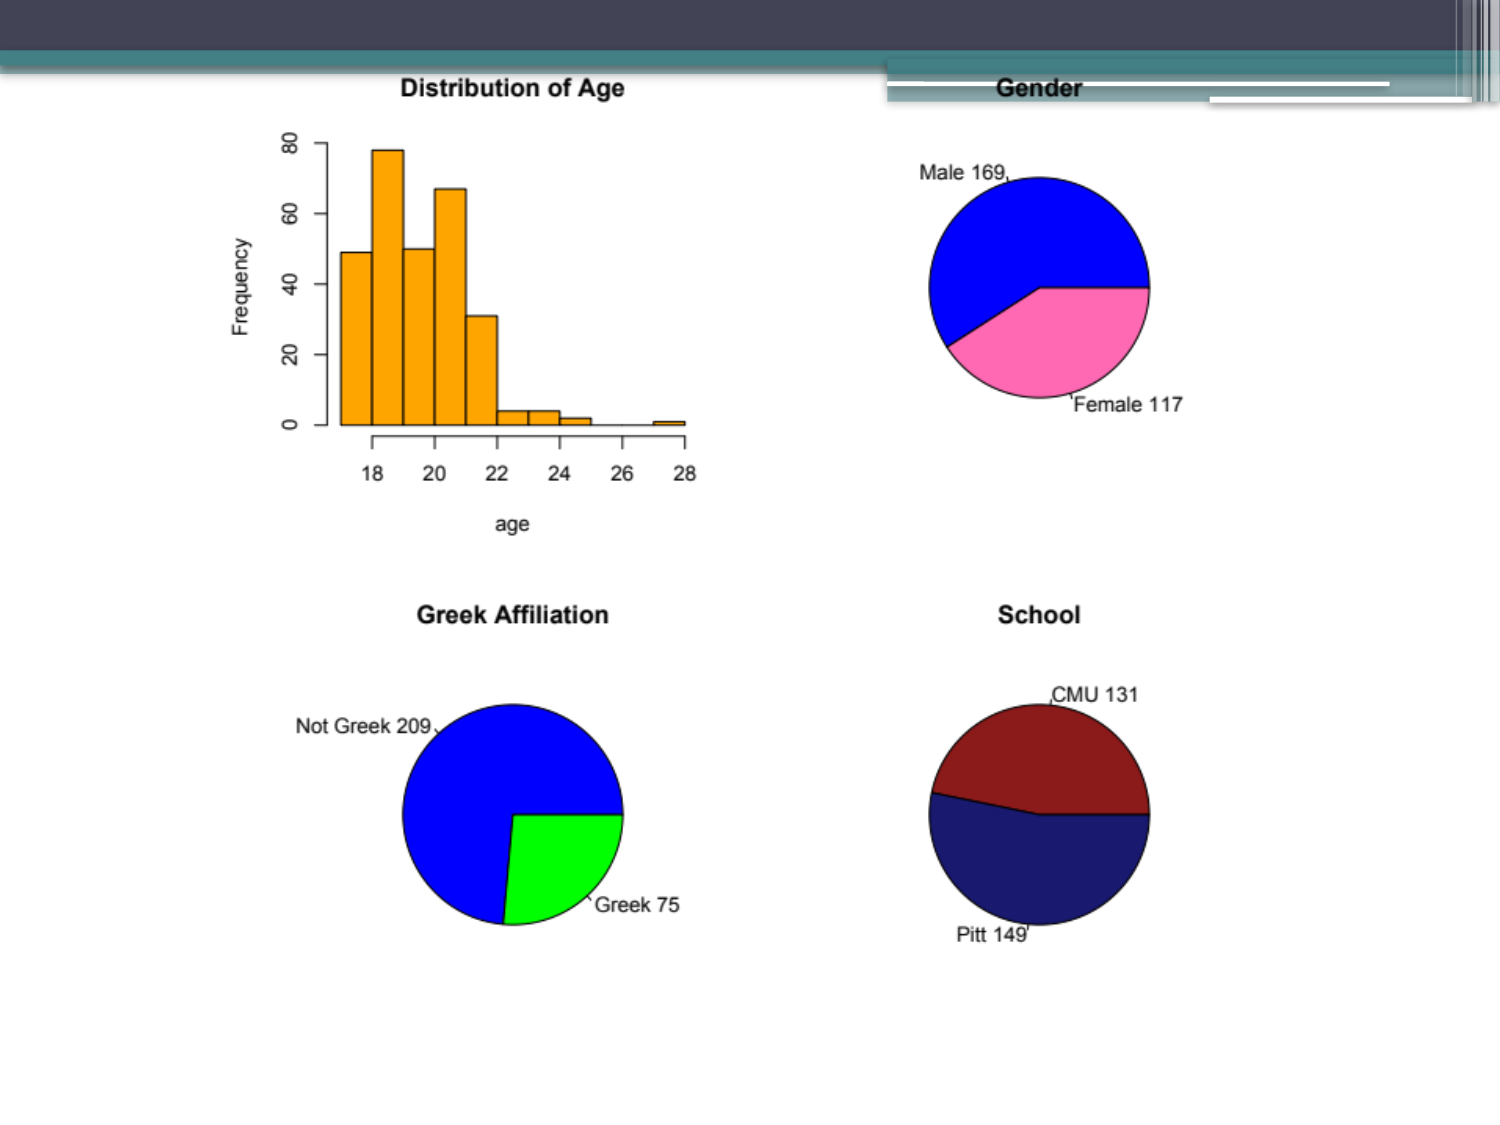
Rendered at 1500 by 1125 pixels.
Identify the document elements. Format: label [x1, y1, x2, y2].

picture [224, 37, 1276, 1088]
